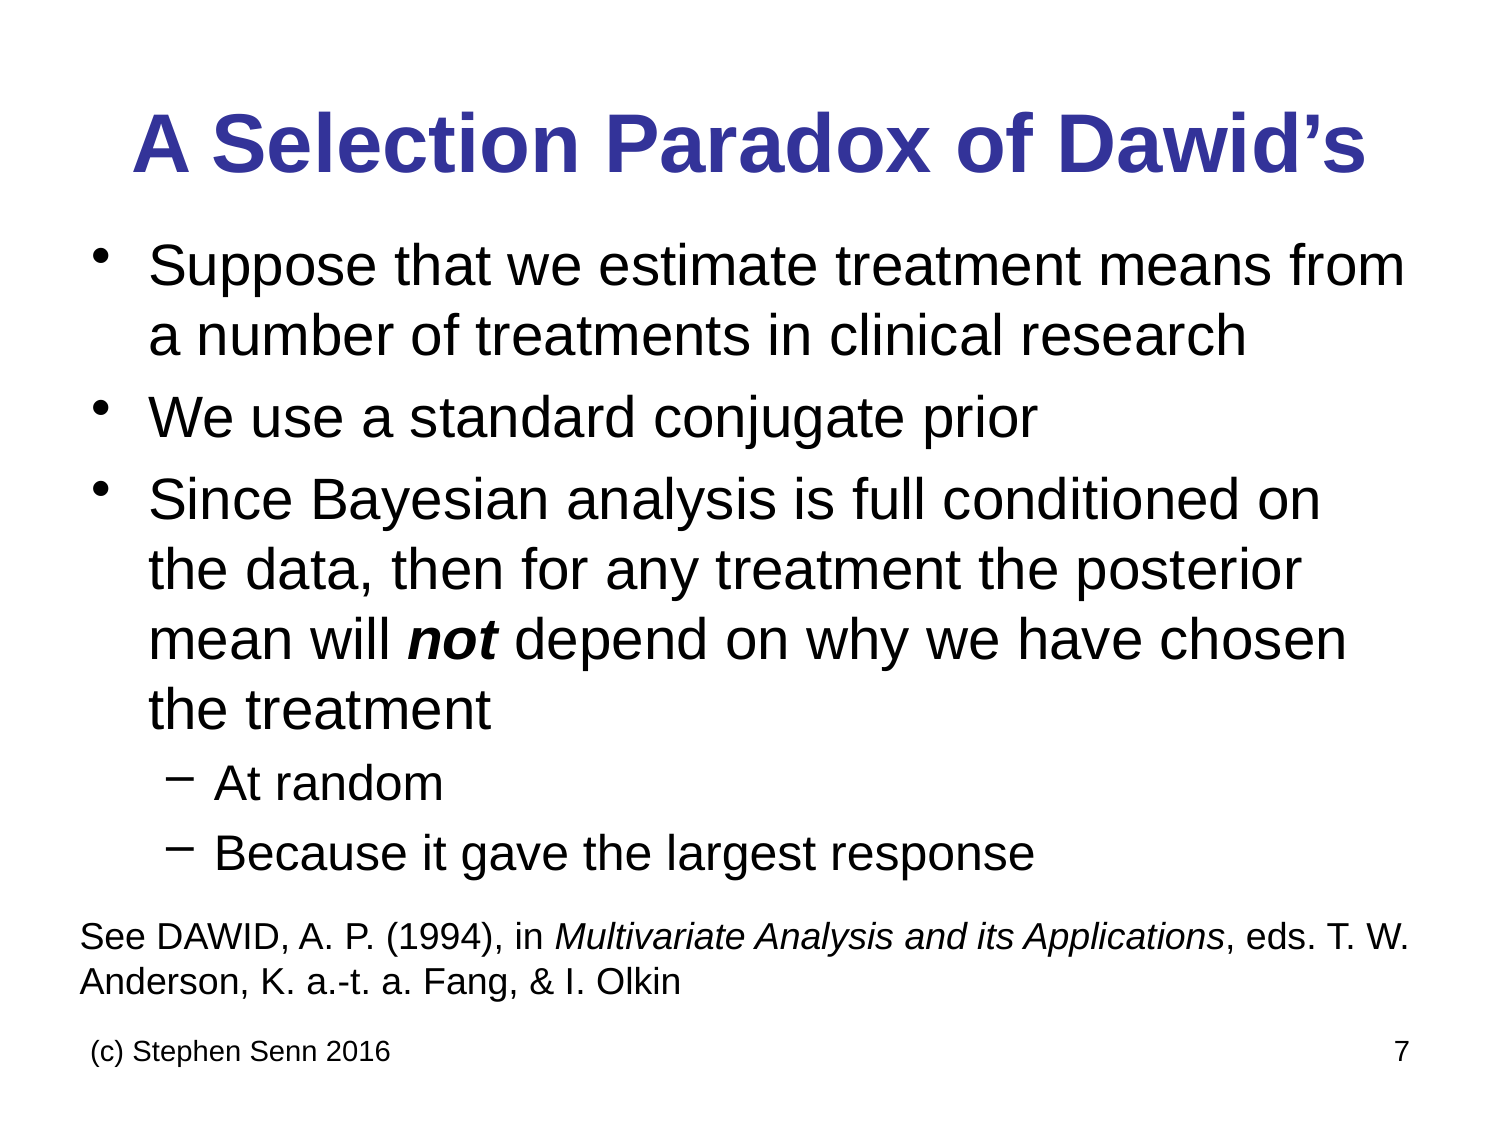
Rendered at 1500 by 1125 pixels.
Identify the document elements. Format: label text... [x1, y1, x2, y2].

slide_number 7 [1074, 1024, 1426, 1103]
list Suppose that we estimate treatment means from a number of treatments in clinical research We use a standard conjugate prior Since Bayesian analysis is full conditioned on the data, then for any treatment the posterior mean will not depend on why we have chosen the treatment At random Because it gave the largest response [76, 220, 1427, 904]
slide_number (c) Stephen Senn 2016 [74, 1024, 426, 1103]
text_box See DAWID, A. P. (1994), in Multivariate Analysis and its Applications, eds. T. W. Anderson, K. a.-t. a. Fang, & I. Olkin [64, 904, 1500, 1010]
title A Selection Paradox of Dawid’s [75, 45, 1425, 233]
